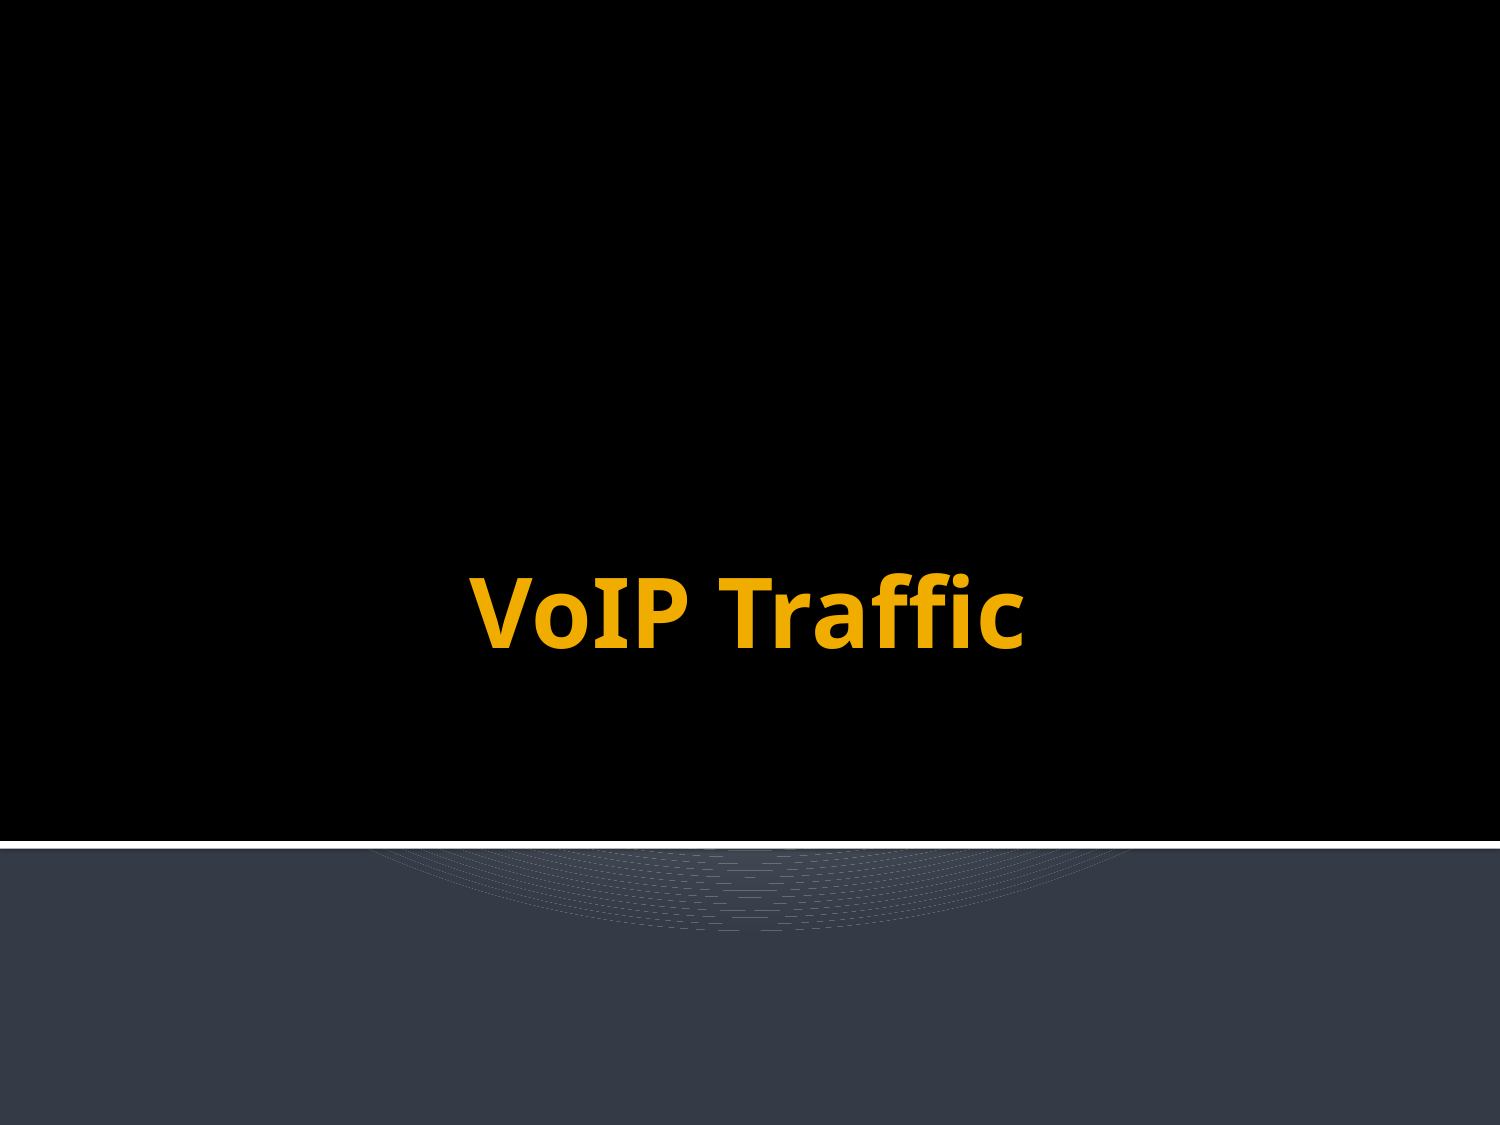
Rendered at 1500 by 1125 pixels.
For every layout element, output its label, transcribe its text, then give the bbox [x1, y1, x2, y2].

title VoIP Traffic [82, 550, 1407, 825]
